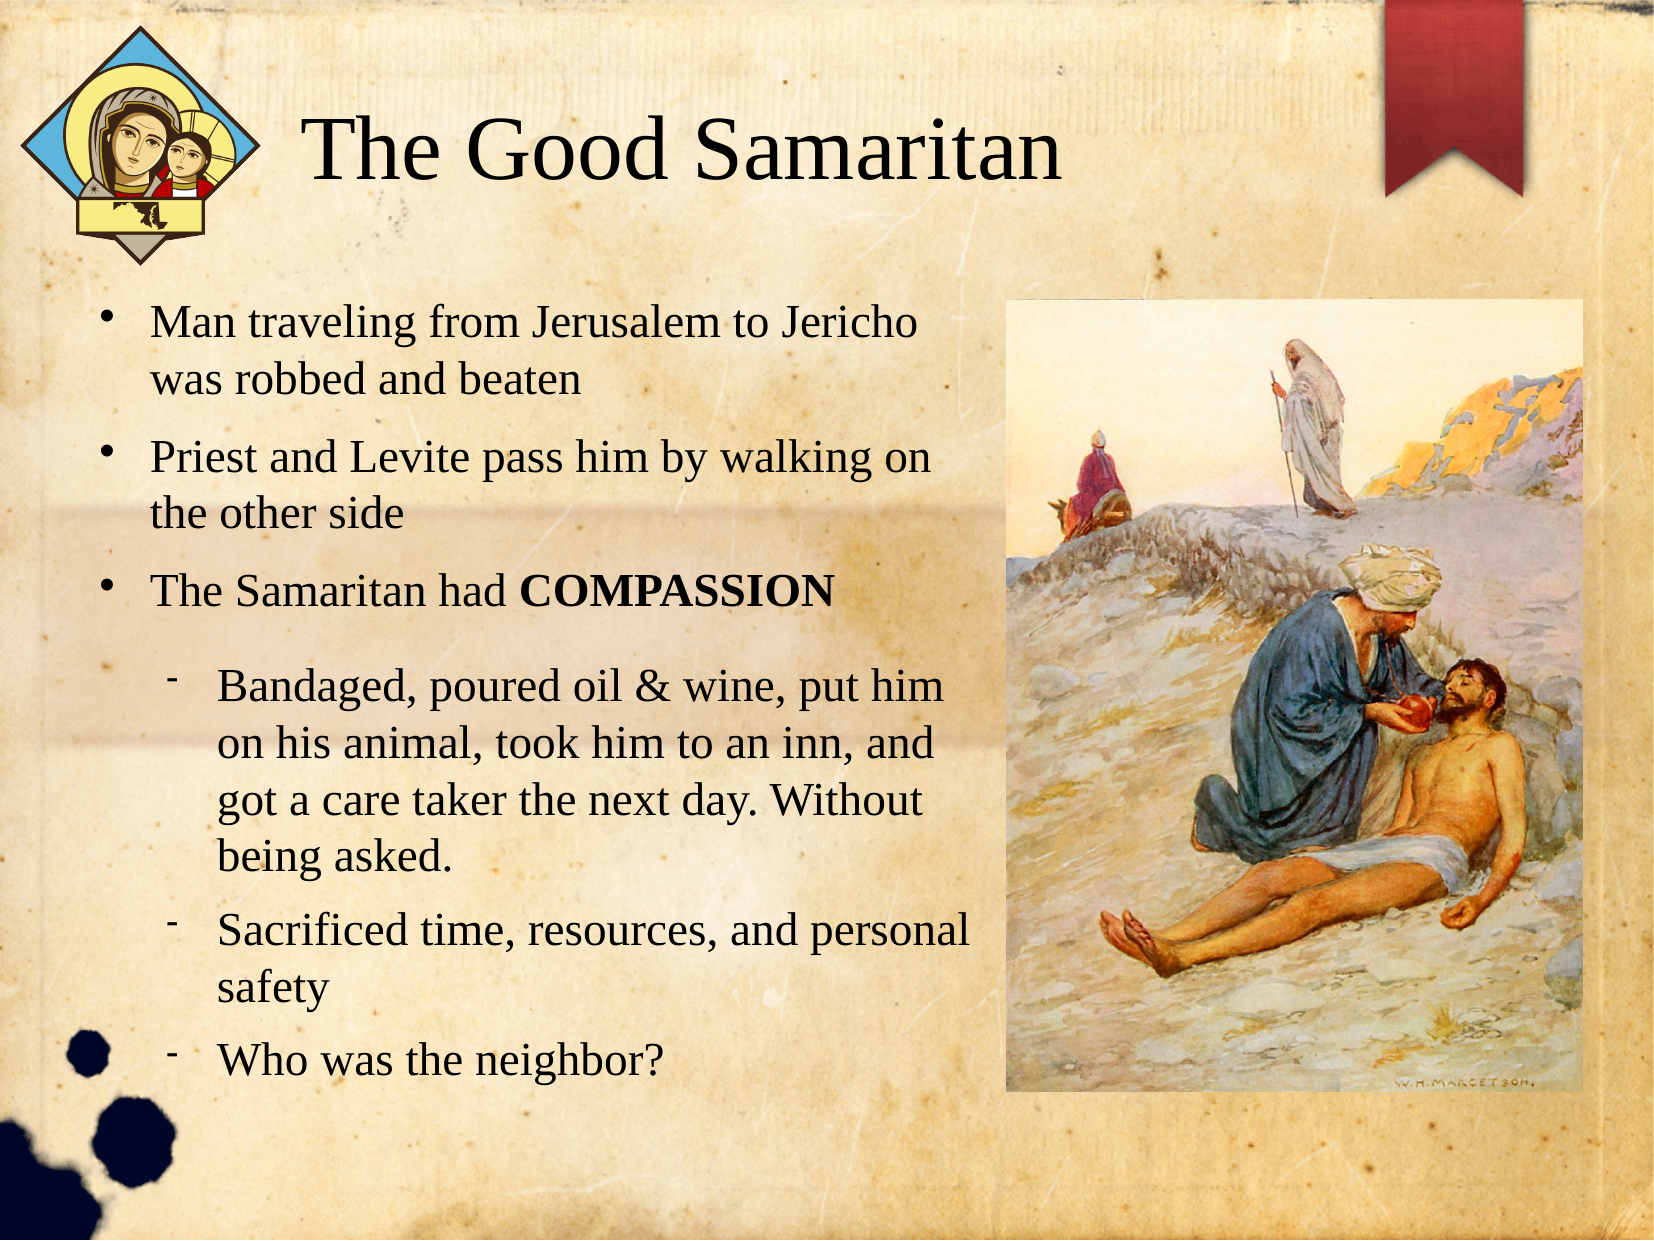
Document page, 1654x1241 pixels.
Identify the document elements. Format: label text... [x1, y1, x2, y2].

list Man traveling from Jerusalem to Jericho was robbed and beaten Priest and Levite pass him by walking on the other side The Samaritan had COMPASSION Bandaged, poured oil & wine, put him on his animal, took him to an inn, and got a care taker the next day. Without being asked. Sacrificed time, resources, and personal safety Who was the neighbor? [82, 290, 975, 1088]
picture [0, 0, 1654, 1240]
title The Good Samaritan [300, 49, 1347, 237]
